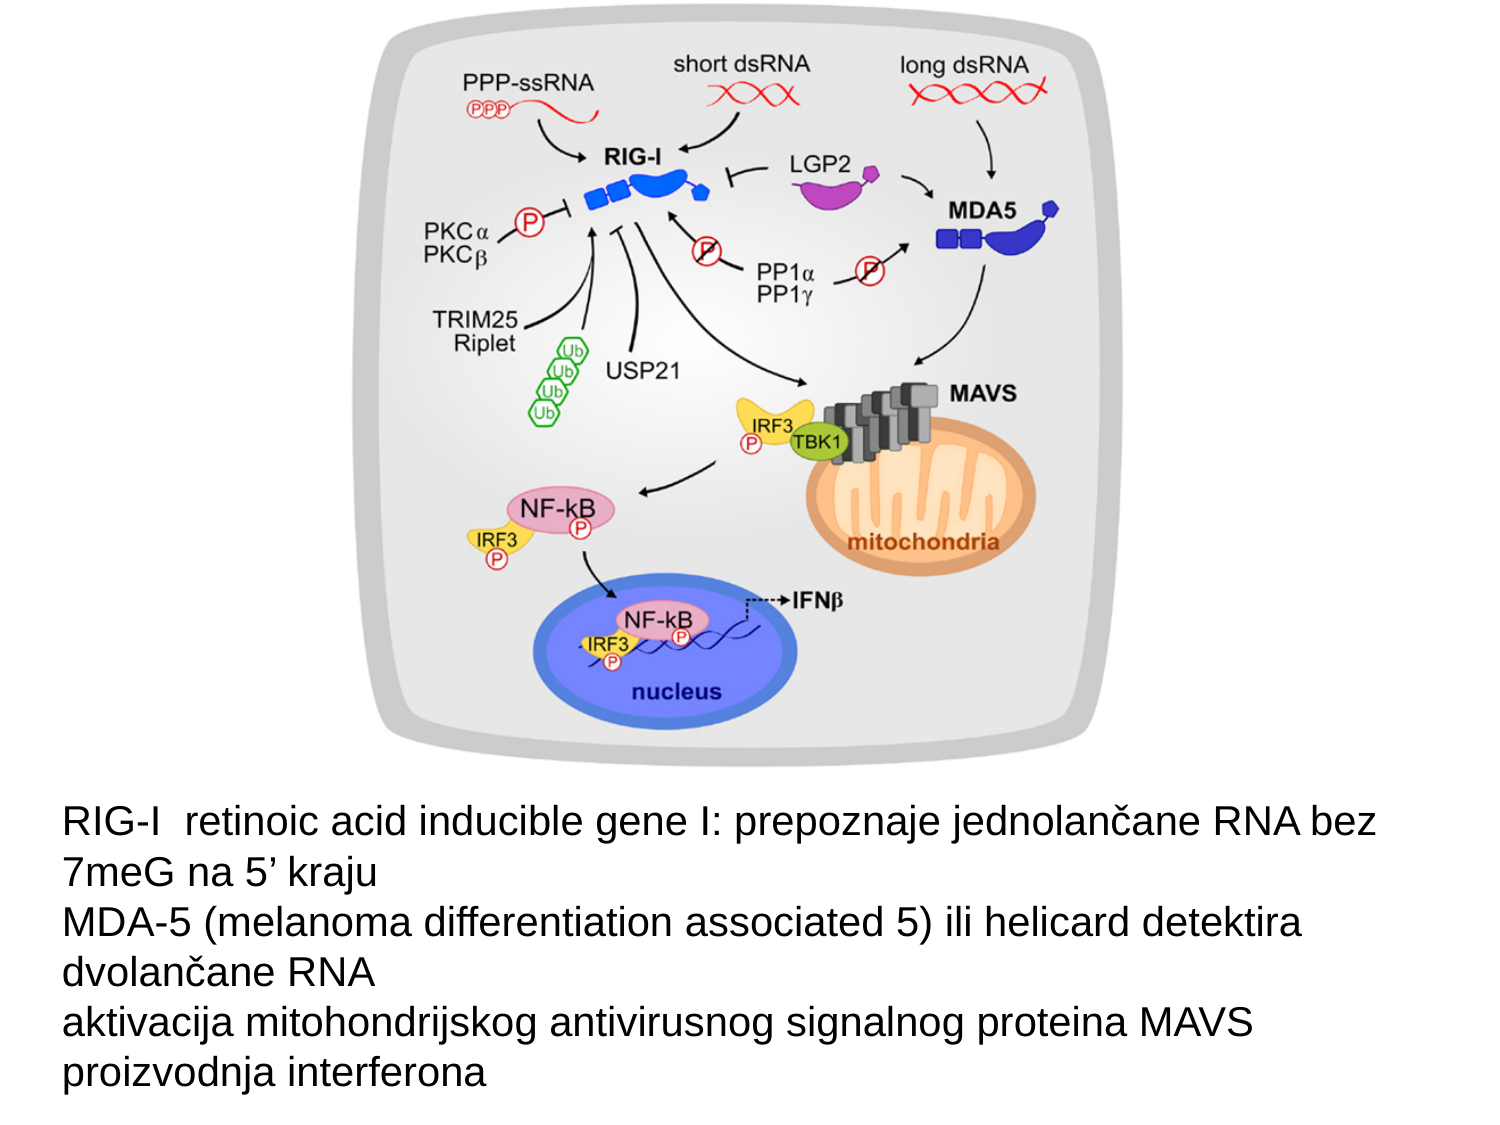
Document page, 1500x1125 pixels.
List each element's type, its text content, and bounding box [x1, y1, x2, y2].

text_box RIG-I retinoic acid inducible gene I: prepoznaje jednolančane RNA bez 7meG na 5’ kraju MDA-5 (melanoma differentiation associated 5) ili helicard detektira dvolančane RNA aktivacija mitohondrijskog antivirusnog signalnog proteina MAVS proizvodnja interferona [47, 786, 1430, 1102]
picture [348, 0, 1129, 772]
